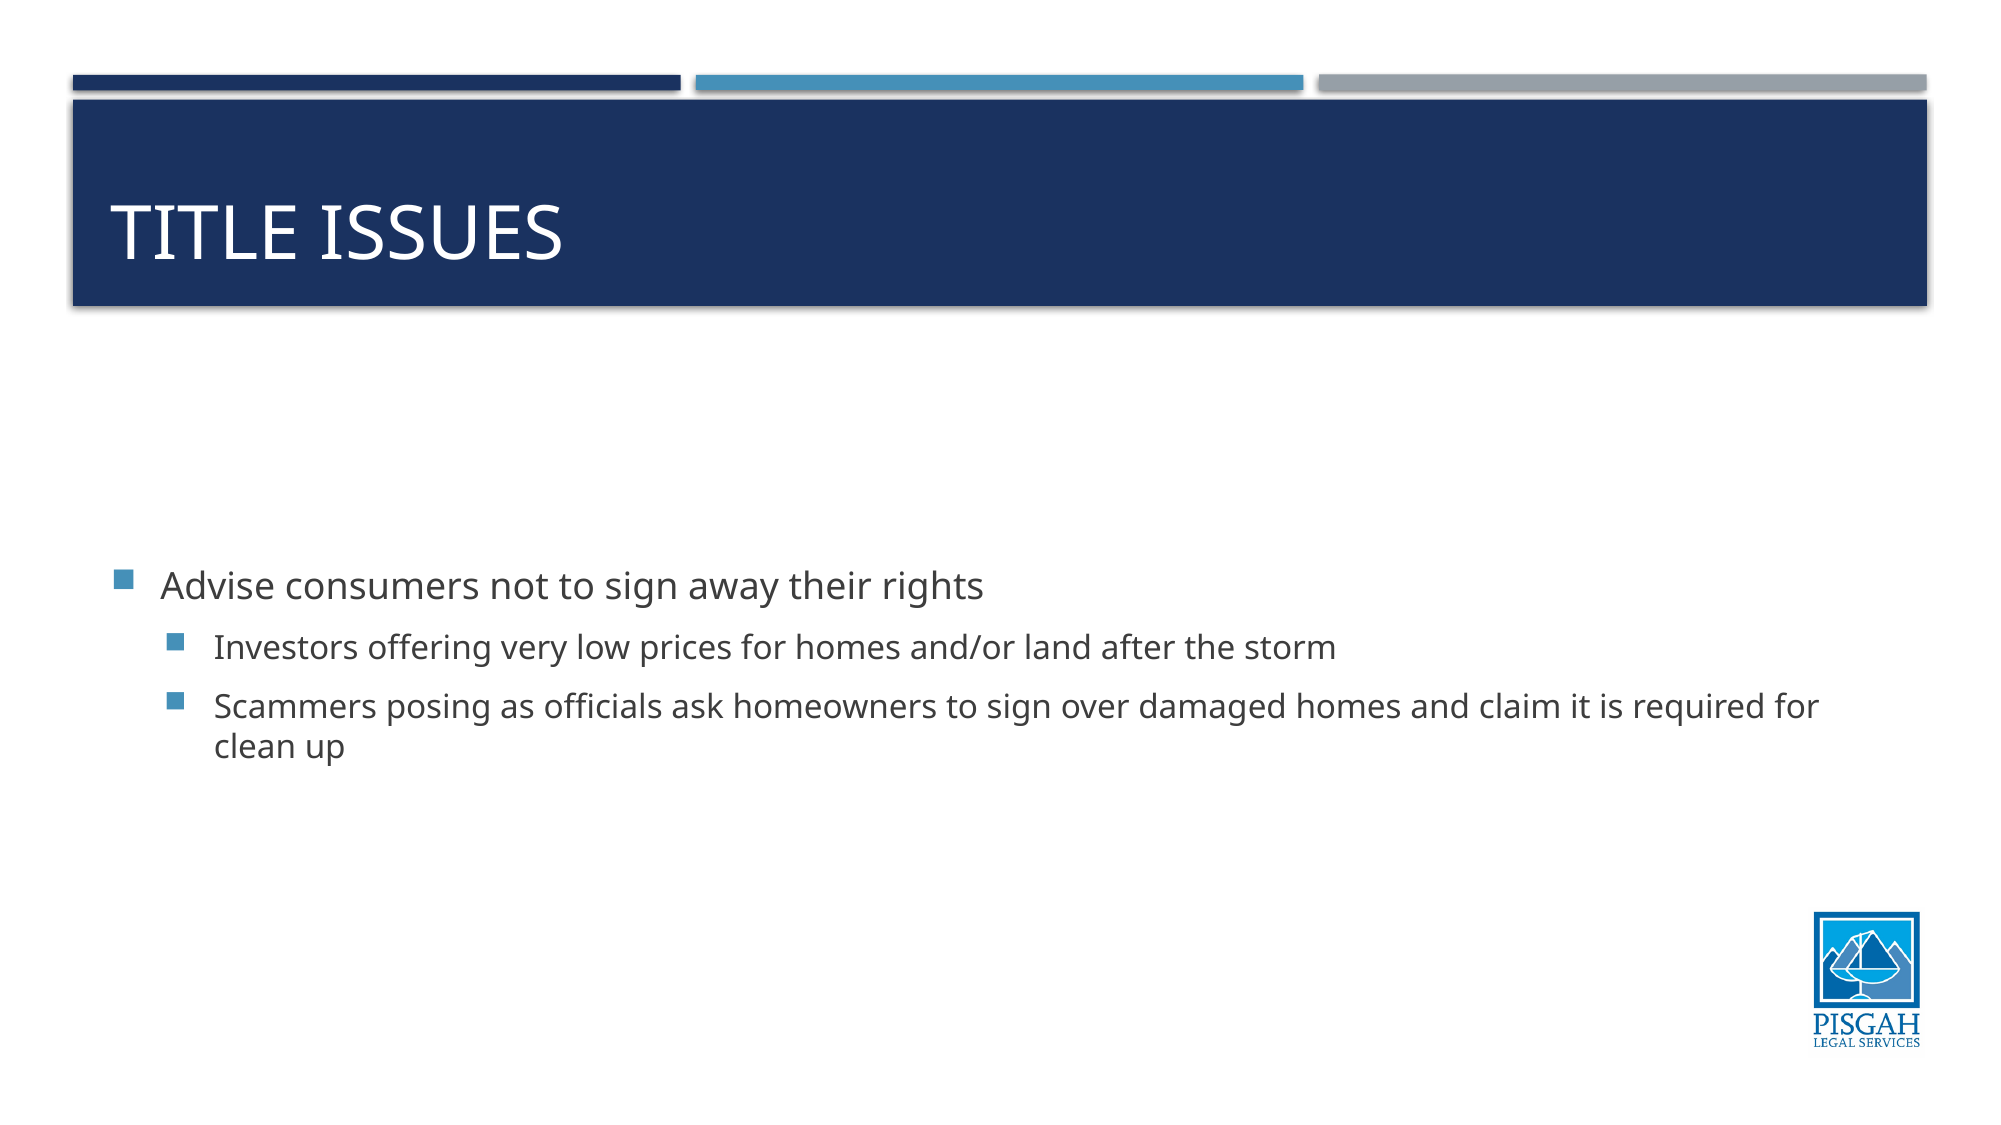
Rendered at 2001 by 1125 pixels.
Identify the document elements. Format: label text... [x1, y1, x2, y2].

title Title issues [95, 119, 1905, 282]
list Advise consumers not to sign away their rights Investors offering very low prices for homes and/or land after the storm Scammers posing as officials ask homeowners to sign over damaged homes and claim it is required for clean up [95, 365, 1925, 962]
picture [1808, 907, 1926, 1059]
